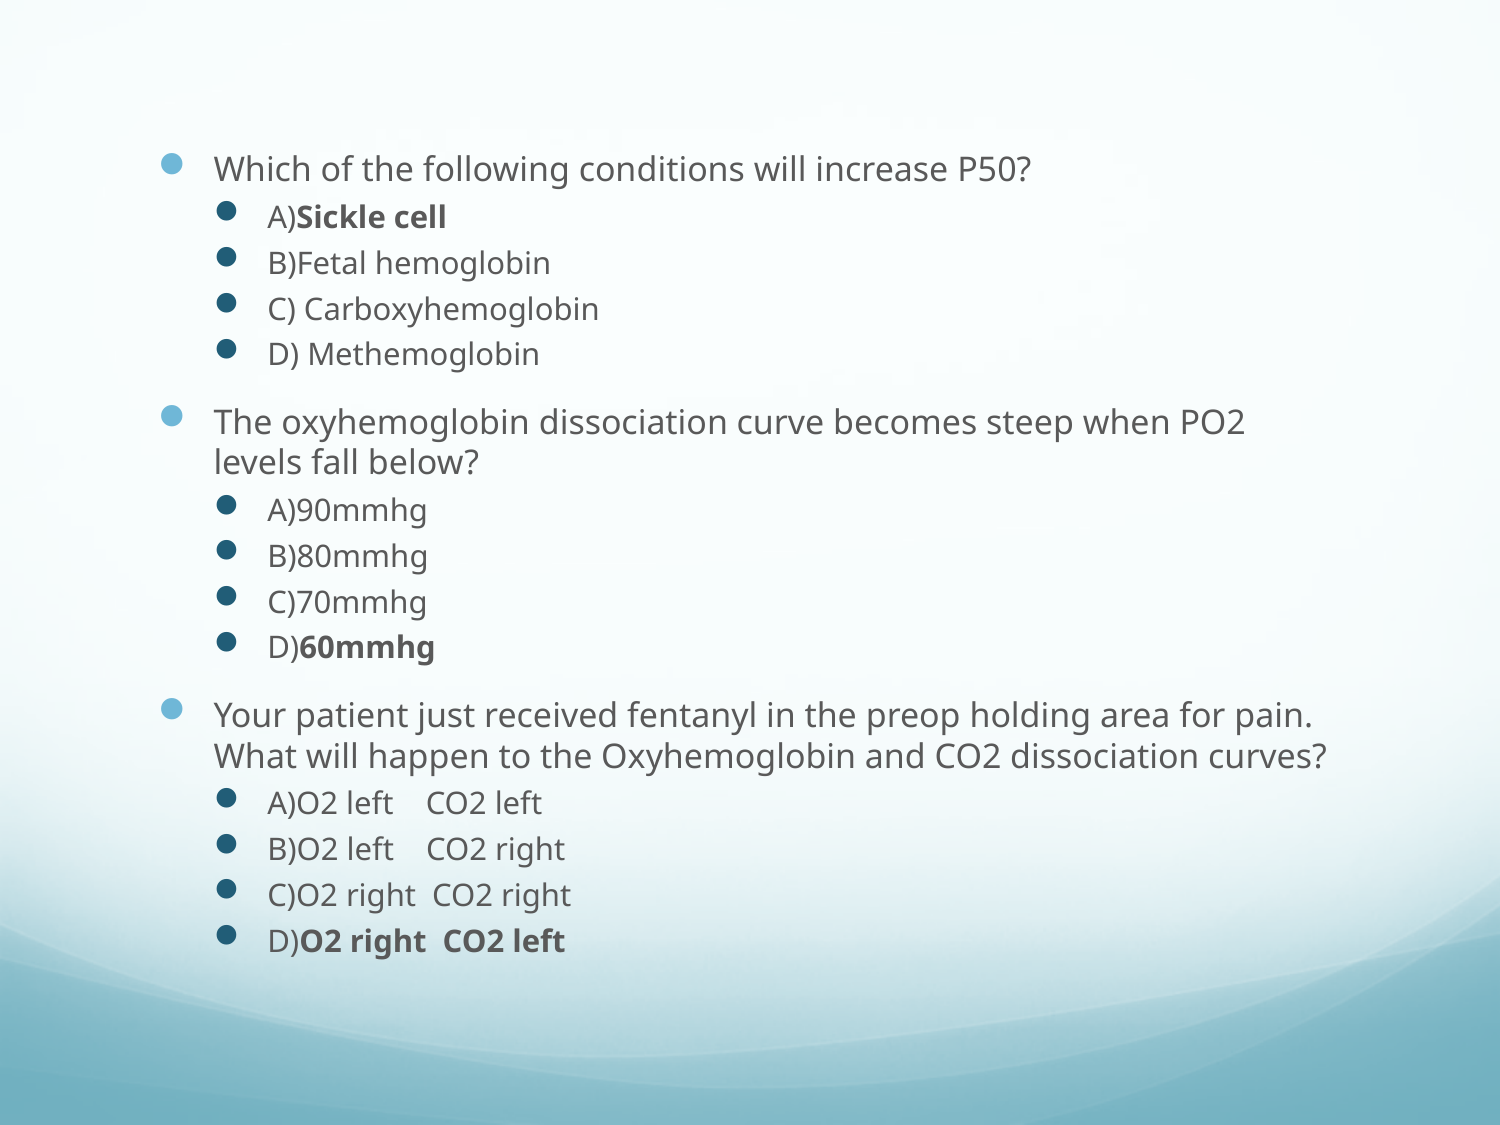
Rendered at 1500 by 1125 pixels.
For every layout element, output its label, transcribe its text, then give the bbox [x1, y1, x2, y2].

list Which of the following conditions will increase P50? A)Sickle cell B)Fetal hemoglobin C) Carboxyhemoglobin D) Methemoglobin The oxyhemoglobin dissociation curve becomes steep when PO2 levels fall below? A)90mmhg B)80mmhg C)70mmhg D)60mmhg Your patient just received fentanyl in the preop holding area for pain. What will happen to the Oxyhemoglobin and CO2 dissociation curves? A)O2 left CO2 left B)O2 left CO2 right C)O2 right CO2 right D)O2 right CO2 left [143, 140, 1359, 1005]
